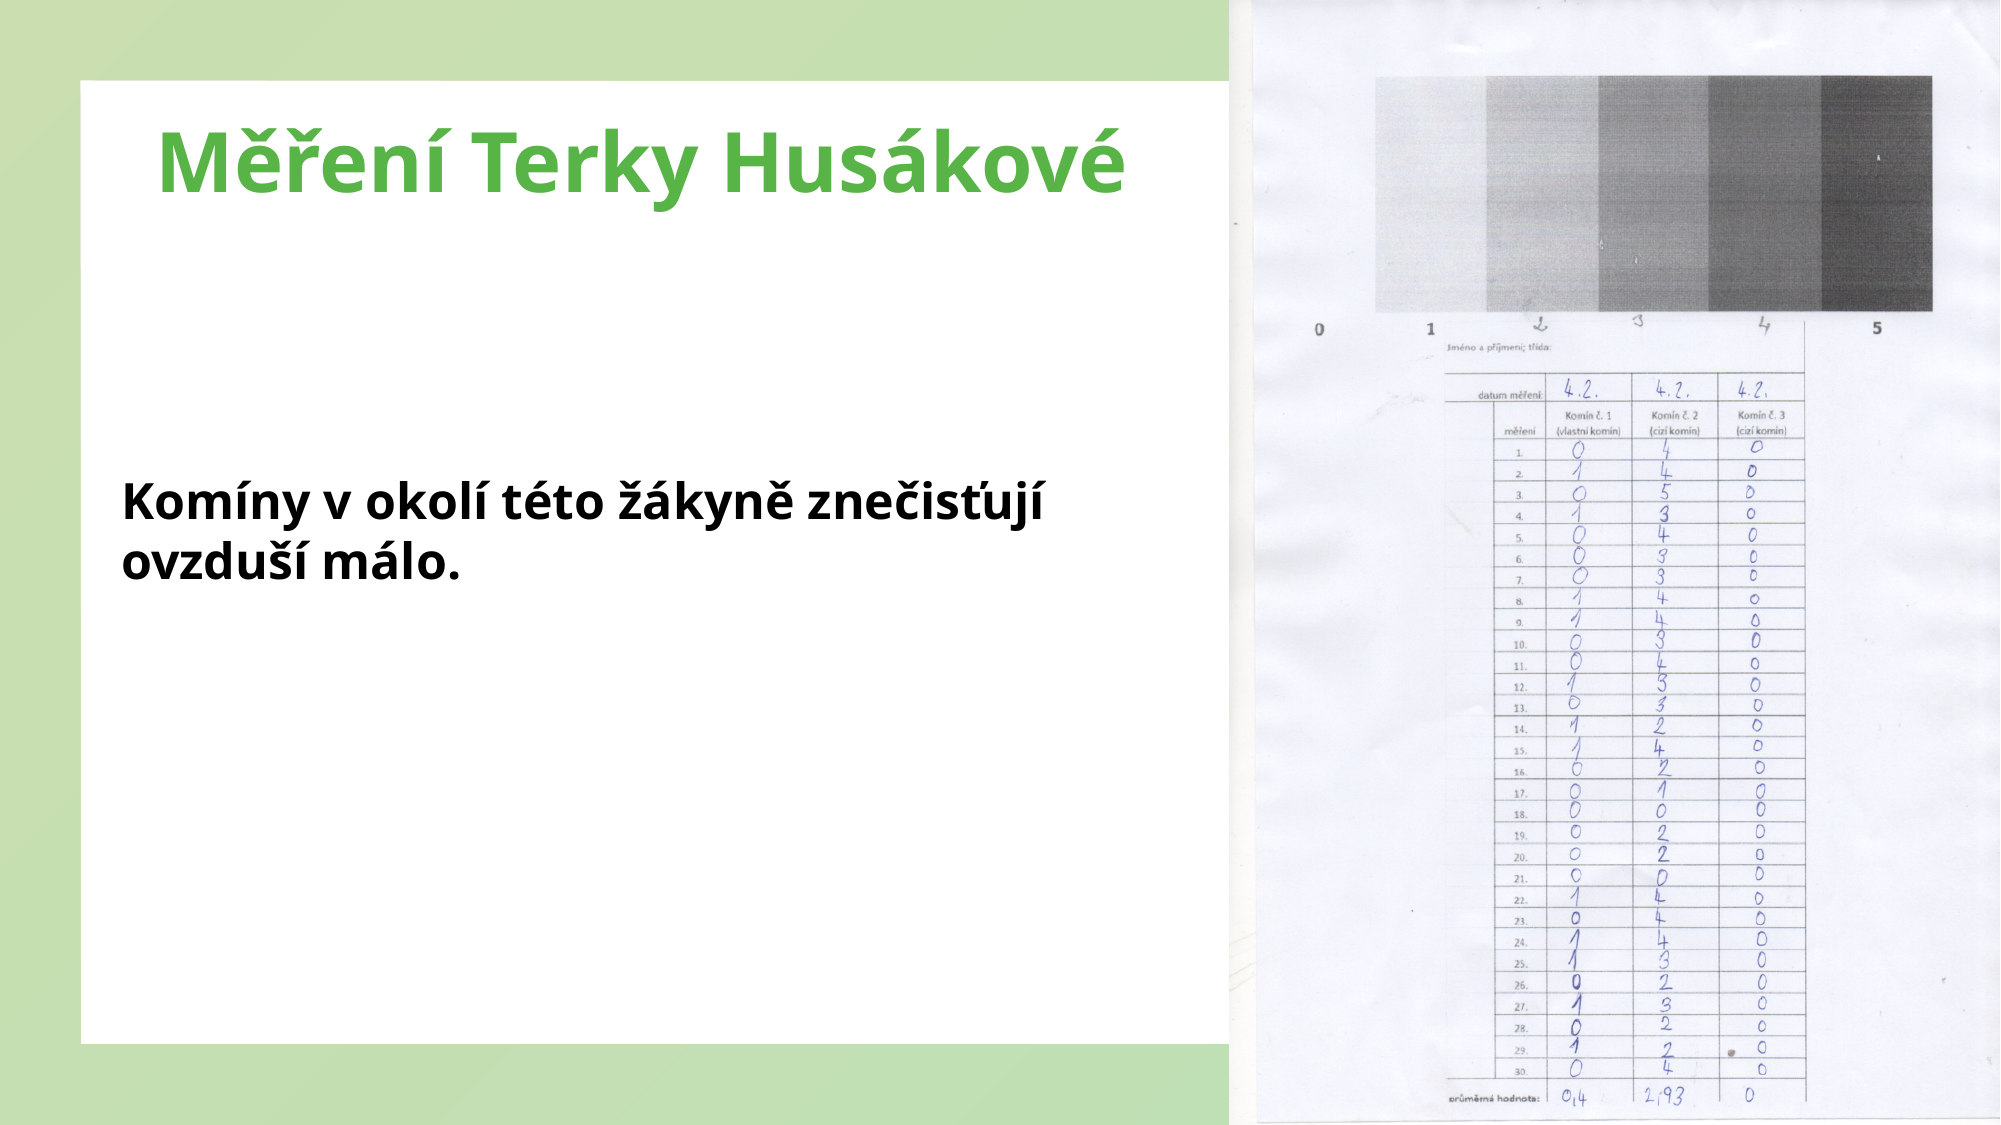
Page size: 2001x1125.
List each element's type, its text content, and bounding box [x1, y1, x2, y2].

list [1229, 0, 2000, 1125]
text_box Komíny v okolí této žákyně znečisťují ovzduší málo. [105, 462, 1156, 598]
text_box Měření Terky Husákové [140, 101, 1209, 217]
